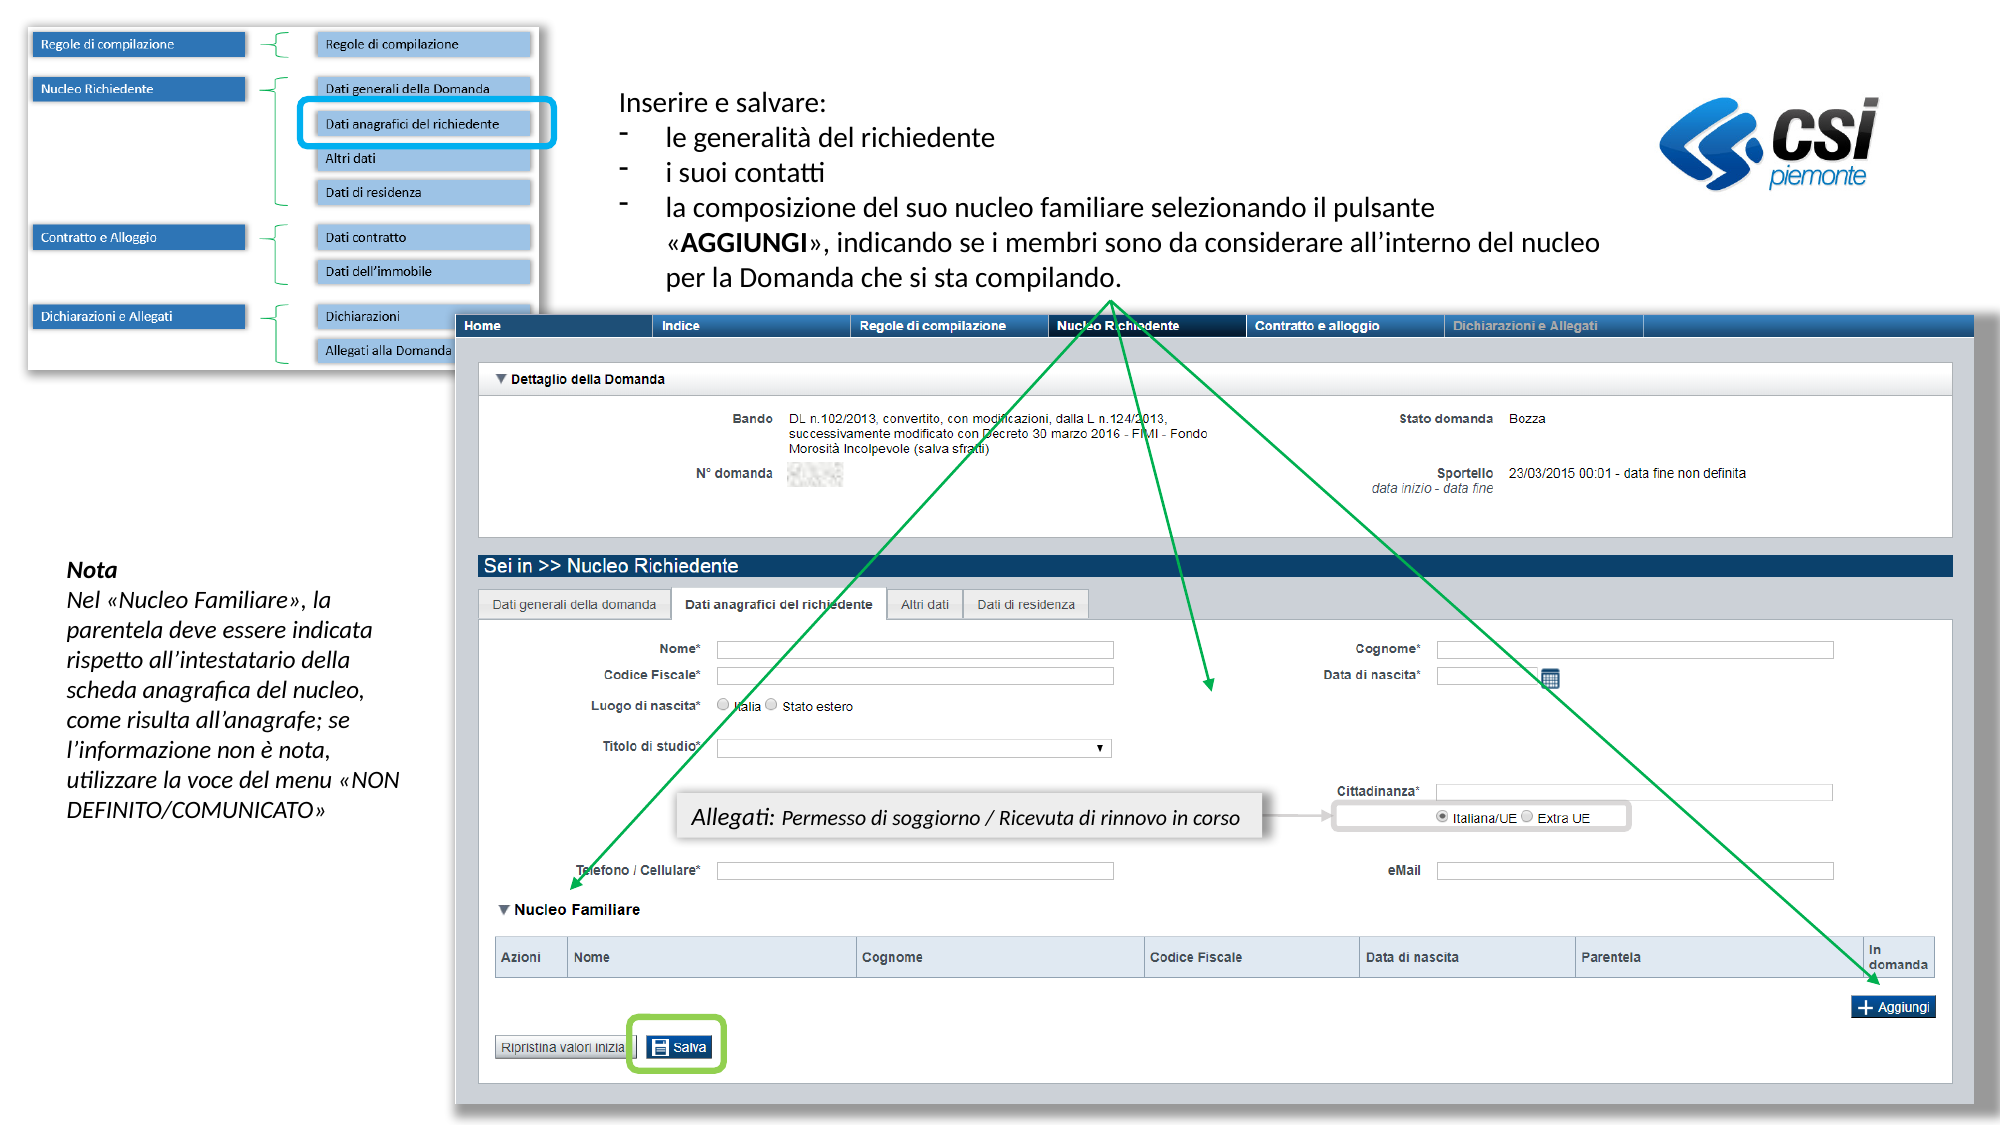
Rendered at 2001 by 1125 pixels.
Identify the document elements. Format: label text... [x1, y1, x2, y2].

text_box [455, 303, 1974, 1104]
picture [1638, 76, 1910, 212]
text_box [539, 98, 555, 148]
picture [304, 103, 539, 142]
text_box Nota Nel «Nucleo Familiare», la parentela deve essere indicata rispetto all’intestatario della scheda anagrafica del nucleo, come risulta all’anagrafe; se l’informazione non è nota, utilizzare la voce del menu «Non definito/comunicato» [51, 546, 427, 831]
picture [28, 27, 539, 370]
text_box Inserire e salvare: le generalità del richiedente i suoi contatti la composizione del suo nucleo familiare selezionando il pulsante «Aggiungi», indicando se i membri sono da considerare all’interno del nucleo per la Domanda che si sta compilando. [603, 76, 1618, 301]
